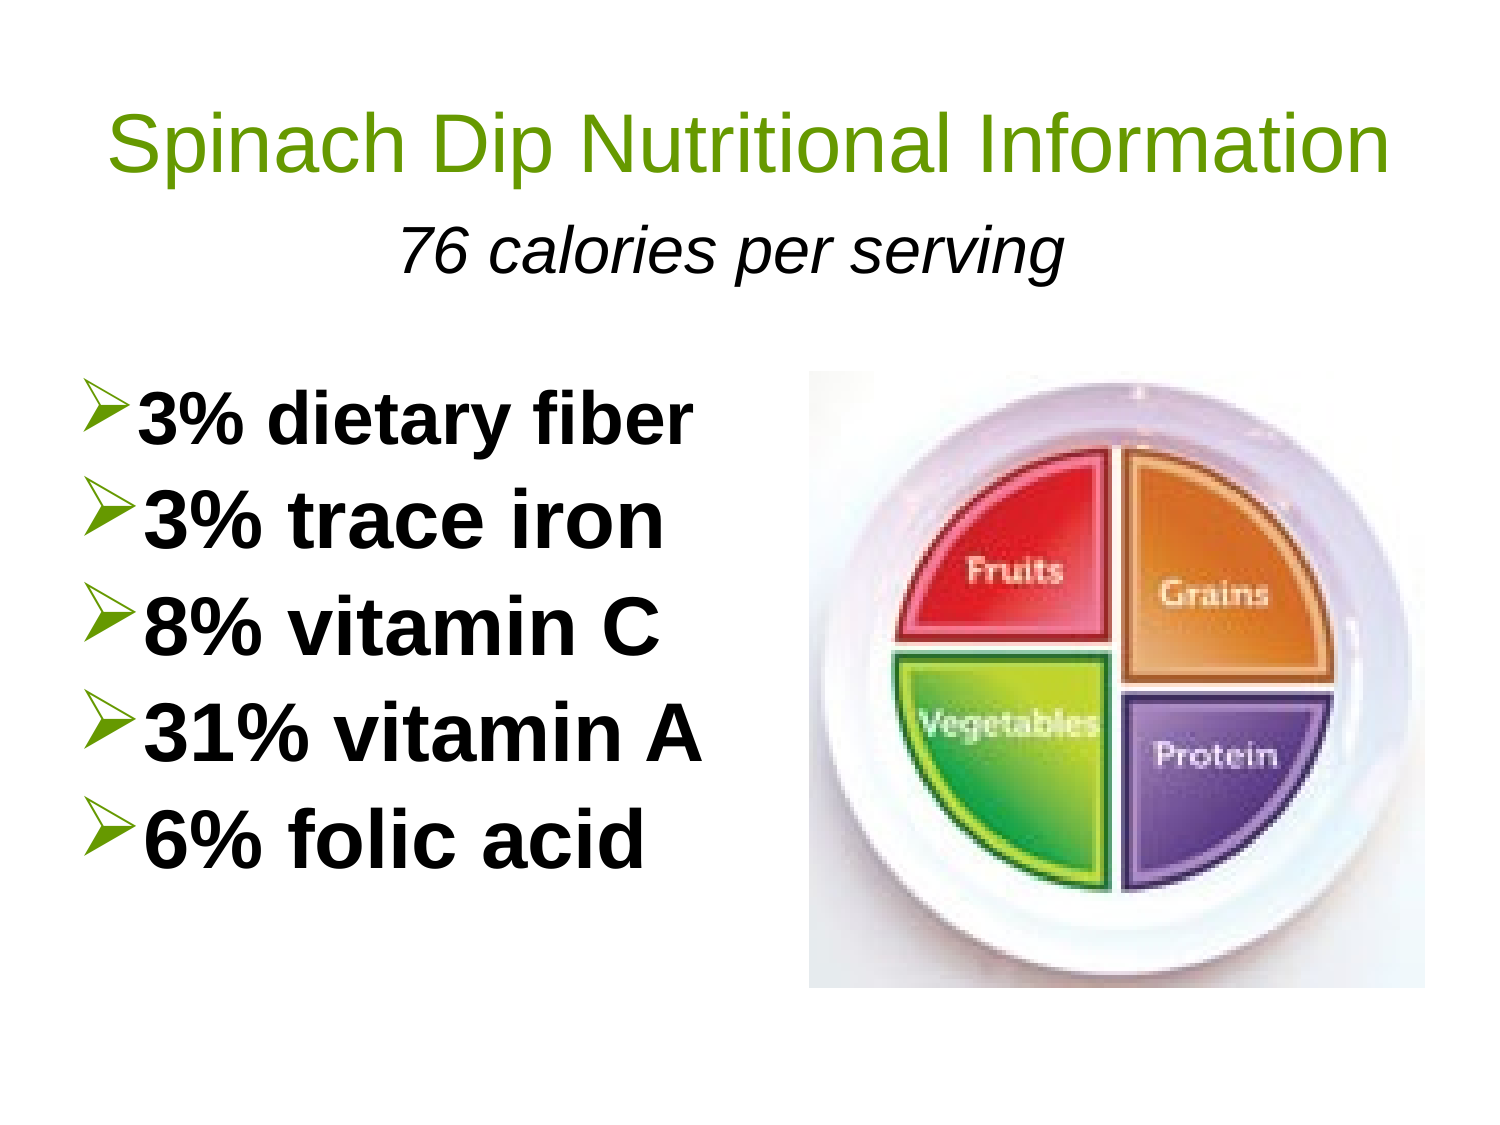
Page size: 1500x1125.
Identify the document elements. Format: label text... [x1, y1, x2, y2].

picture [809, 371, 1426, 988]
title Spinach Dip Nutritional Information [75, 45, 1425, 233]
list 3% dietary fiber 3% trace iron 8% vitamin C 31% vitamin A 6% folic acid [62, 362, 800, 1000]
text_box 76 calories per serving [337, 199, 1125, 295]
